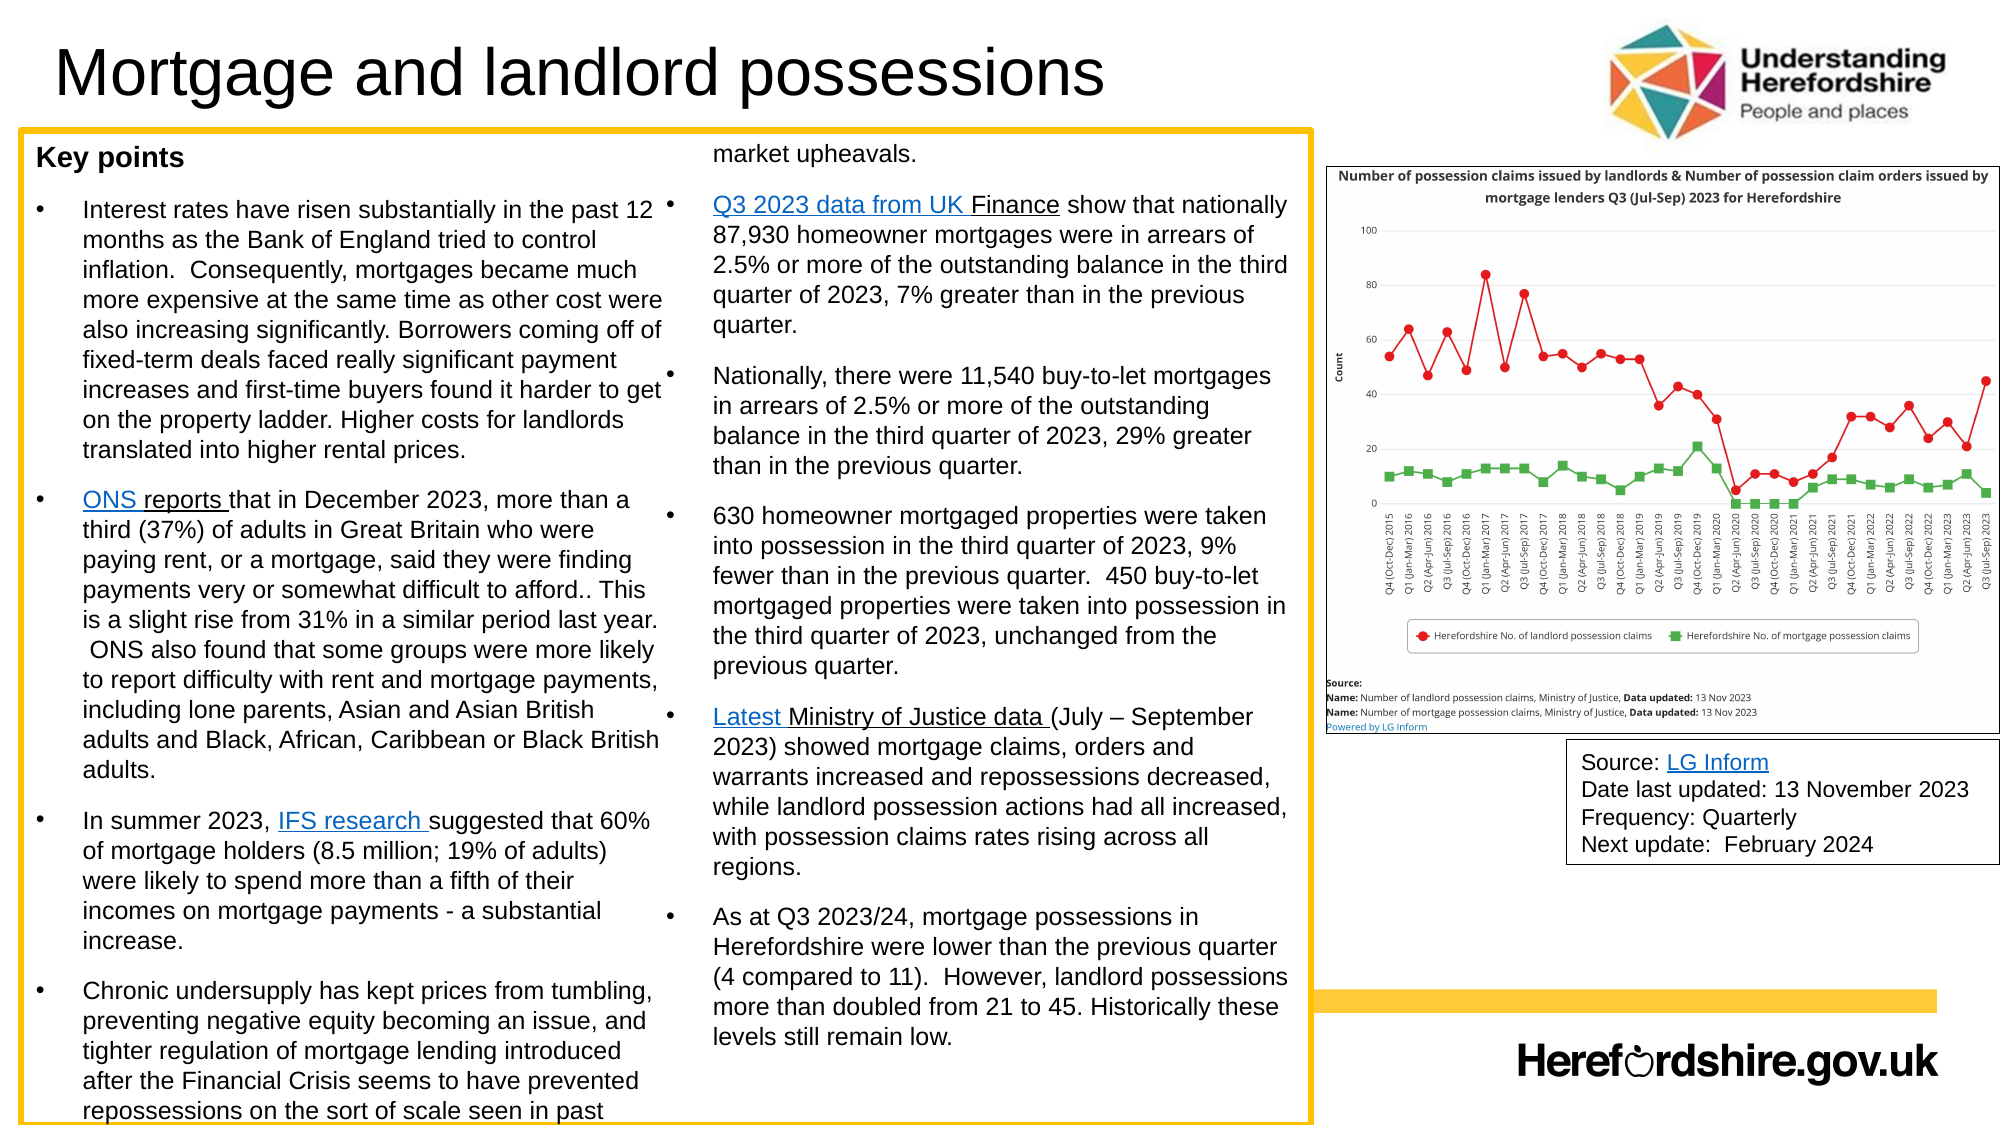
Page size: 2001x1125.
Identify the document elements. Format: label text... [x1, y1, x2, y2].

picture [1505, 1030, 1951, 1093]
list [1326, 166, 2000, 734]
title Mortgage and landlord possessions [39, 33, 1710, 117]
list Key points Interest rates have risen substantially in the past 12 months as the Bank of England tried to control inflation. Consequently, mortgages became much more expensive at the same time as other cost were also increasing significantly. Borrowers coming off of fixed-term deals faced really significant payment increases and first-time buyers found it harder to get on the property ladder. Higher costs for landlords translated into higher rental prices. ONS reports that in December 2023, more than a third (37%) of adults in Great Britain who were paying rent, or a mortgage, said they were finding payments very or somewhat difficult to afford.. This is a slight rise from 31% in a similar period last year. ONS also found that some groups were more likely to report difficulty with rent and mortgage payments, including lone parents, Asian and Asian British adults and Black, African, Caribbean or Black British adults. In summer 2023, IFS research suggested that 60% of mortgage holders (8.5 million; 19% of adults) were likely to spend more than a fifth of their incomes on mortgage payments - a substantial increase. Chronic undersupply has kept prices from tumbling, preventing negative equity becoming an issue, and tighter regulation of mortgage lending introduced after the Financial Crisis seems to have prevented repossessions on the sort of scale seen in past market upheavals. Q3 2023 data from UK Finance show that nationally 87,930 homeowner mortgages were in arrears of 2.5% or more of the outstanding balance in the third quarter of 2023, 7% greater than in the previous quarter. Nationally, there were 11,540 buy-to-let mortgages in arrears of 2.5% or more of the outstanding balance in the third quarter of 2023, 29% greater than in the previous quarter. 630 homeowner mortgaged properties were taken into possession in the third quarter of 2023, 9% fewer than in the previous quarter. 450 buy-to-let mortgaged properties were taken into possession in the third quarter of 2023, unchanged from the previous quarter. Latest Ministry of Justice data (July – September 2023) showed mortgage claims, orders and warrants increased and repossessions decreased, while landlord possession actions had all increased, with possession claims rates rising across all regions. As at Q3 2023/24, mortgage possessions in Herefordshire were lower than the previous quarter (4 compared to 11). However, landlord possessions more than doubled from 21 to 45. Historically these levels still remain low. [20, 130, 1311, 1125]
picture [1596, 8, 1952, 154]
text_box Source: LG Inform Date last updated: 13 November 2023 Frequency: Quarterly Next update: February 2024 [1566, 739, 2000, 865]
